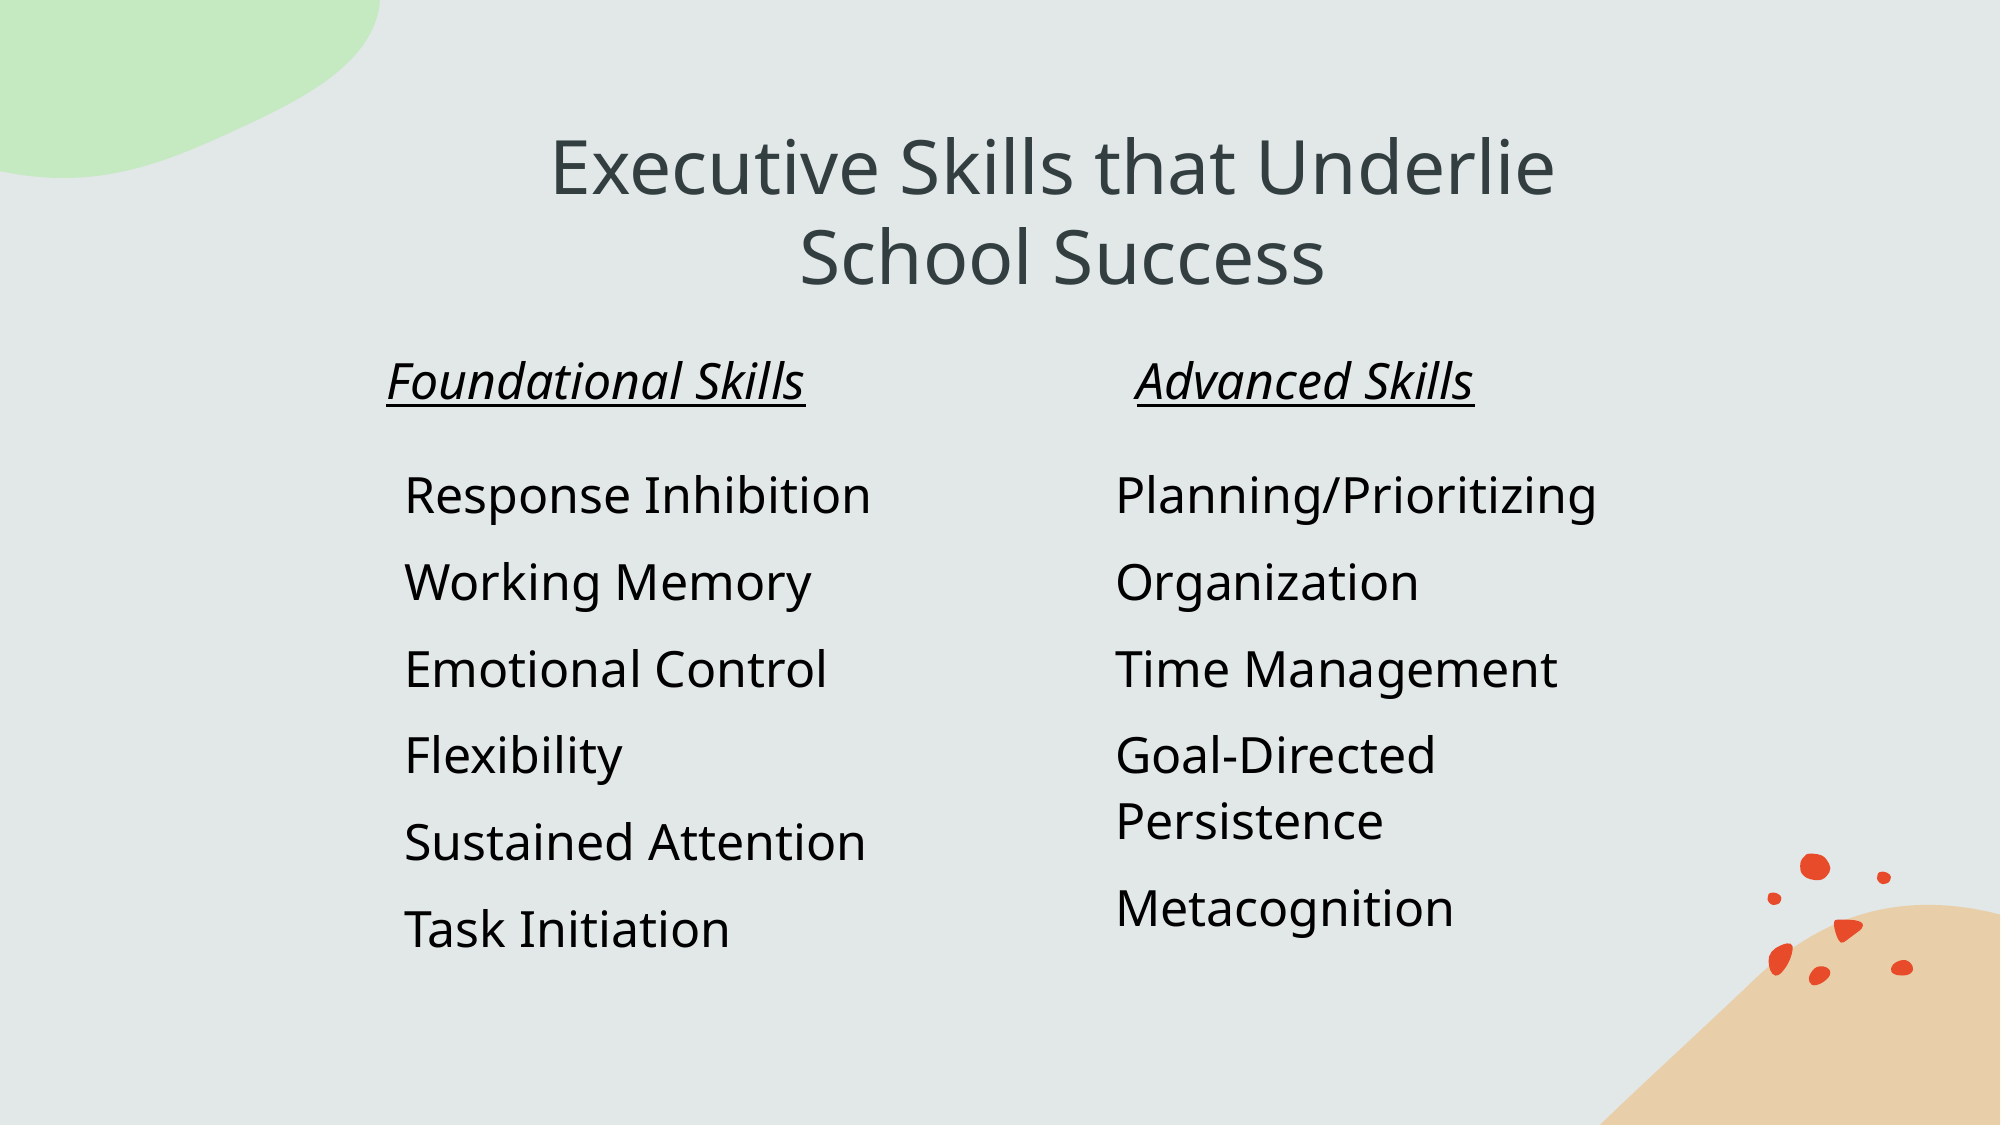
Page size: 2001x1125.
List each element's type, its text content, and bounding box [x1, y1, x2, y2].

list Foundational Skills [268, 323, 924, 418]
list Planning/Prioritizing Organization Time Management Goal-Directed Persistence Metacognition [1100, 450, 1634, 953]
title Executive Skills that Underlie School Success [332, 96, 1795, 307]
list Response Inhibition Working Memory Emotional Control Flexibility Sustained Attention Task Initiation [389, 450, 924, 1048]
list Advanced Skills [977, 323, 1634, 418]
